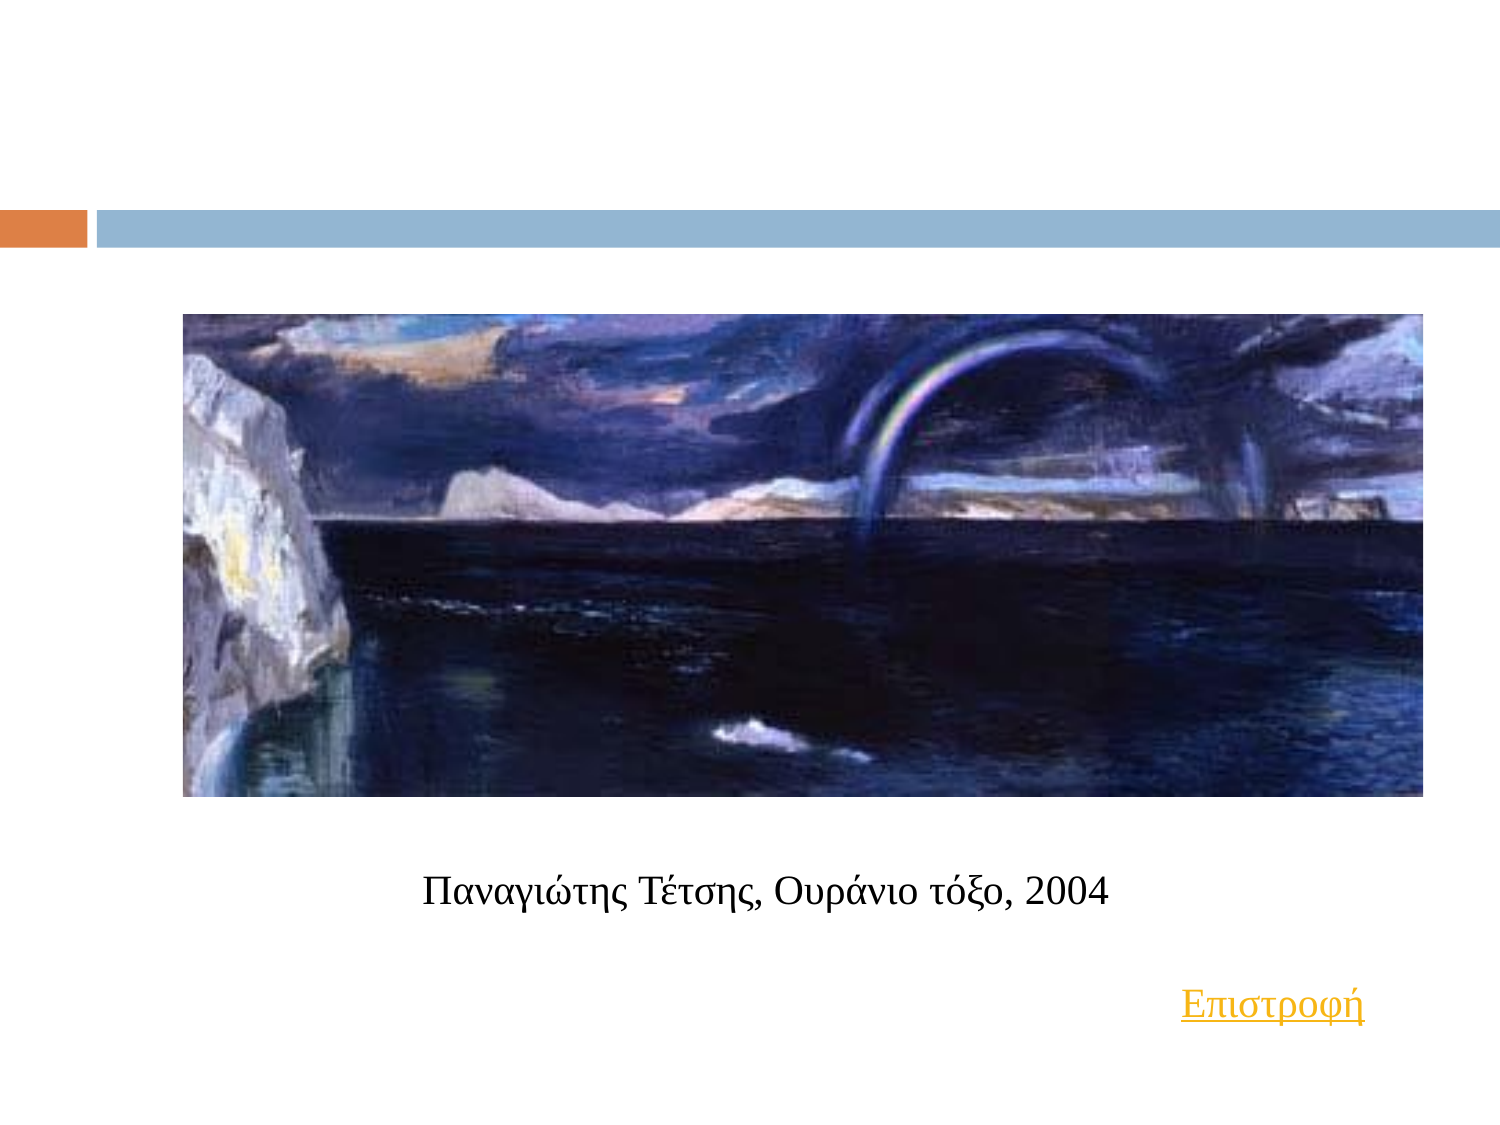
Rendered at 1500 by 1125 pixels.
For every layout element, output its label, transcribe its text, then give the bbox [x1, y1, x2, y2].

text_box [182, 314, 1424, 797]
text_box Παναγιώτης Τέτσης, Ουράνιο τόξο, 2004 Επιστροφή [420, 860, 1366, 1026]
